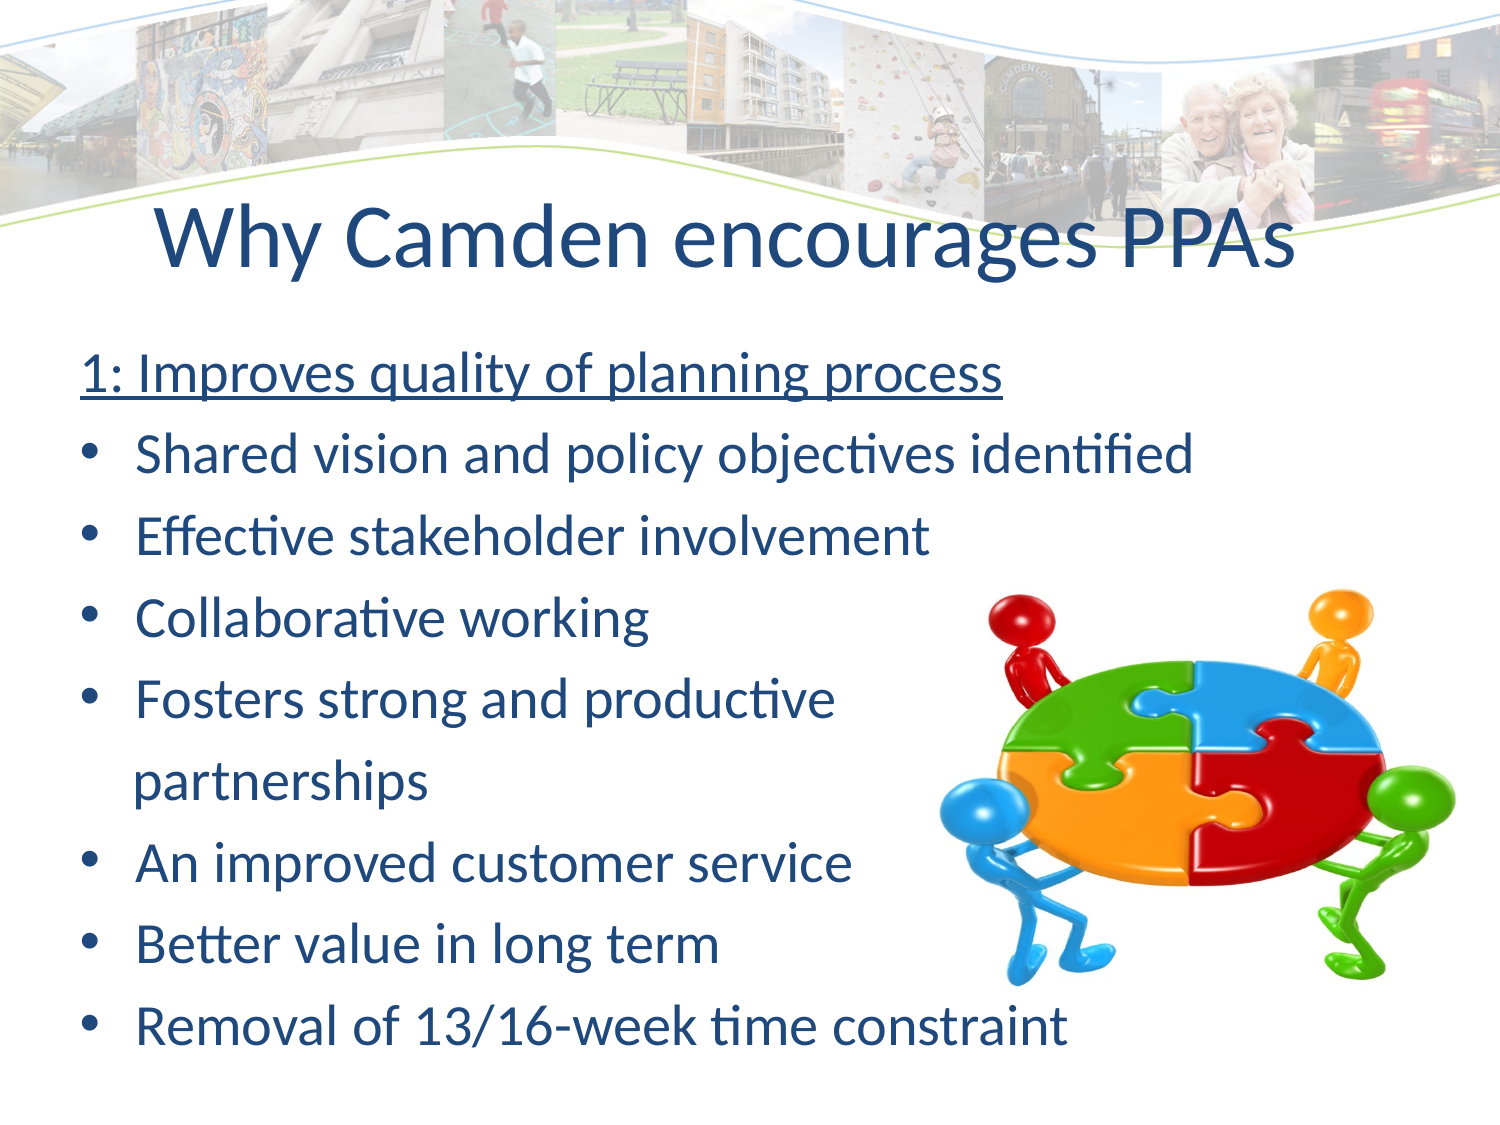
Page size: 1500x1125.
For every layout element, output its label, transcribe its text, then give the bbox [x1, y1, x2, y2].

picture [924, 574, 1471, 1000]
picture [0, 0, 1500, 256]
text_box 1: Improves quality of planning process Shared vision and policy objectives identified Effective stakeholder involvement Collaborative working Fosters strong and productive partnerships An improved customer service Better value in long term Removal of 13/16-week time constraint [64, 326, 1436, 1083]
text_box Why Camden encourages PPAs [0, 263, 1471, 325]
